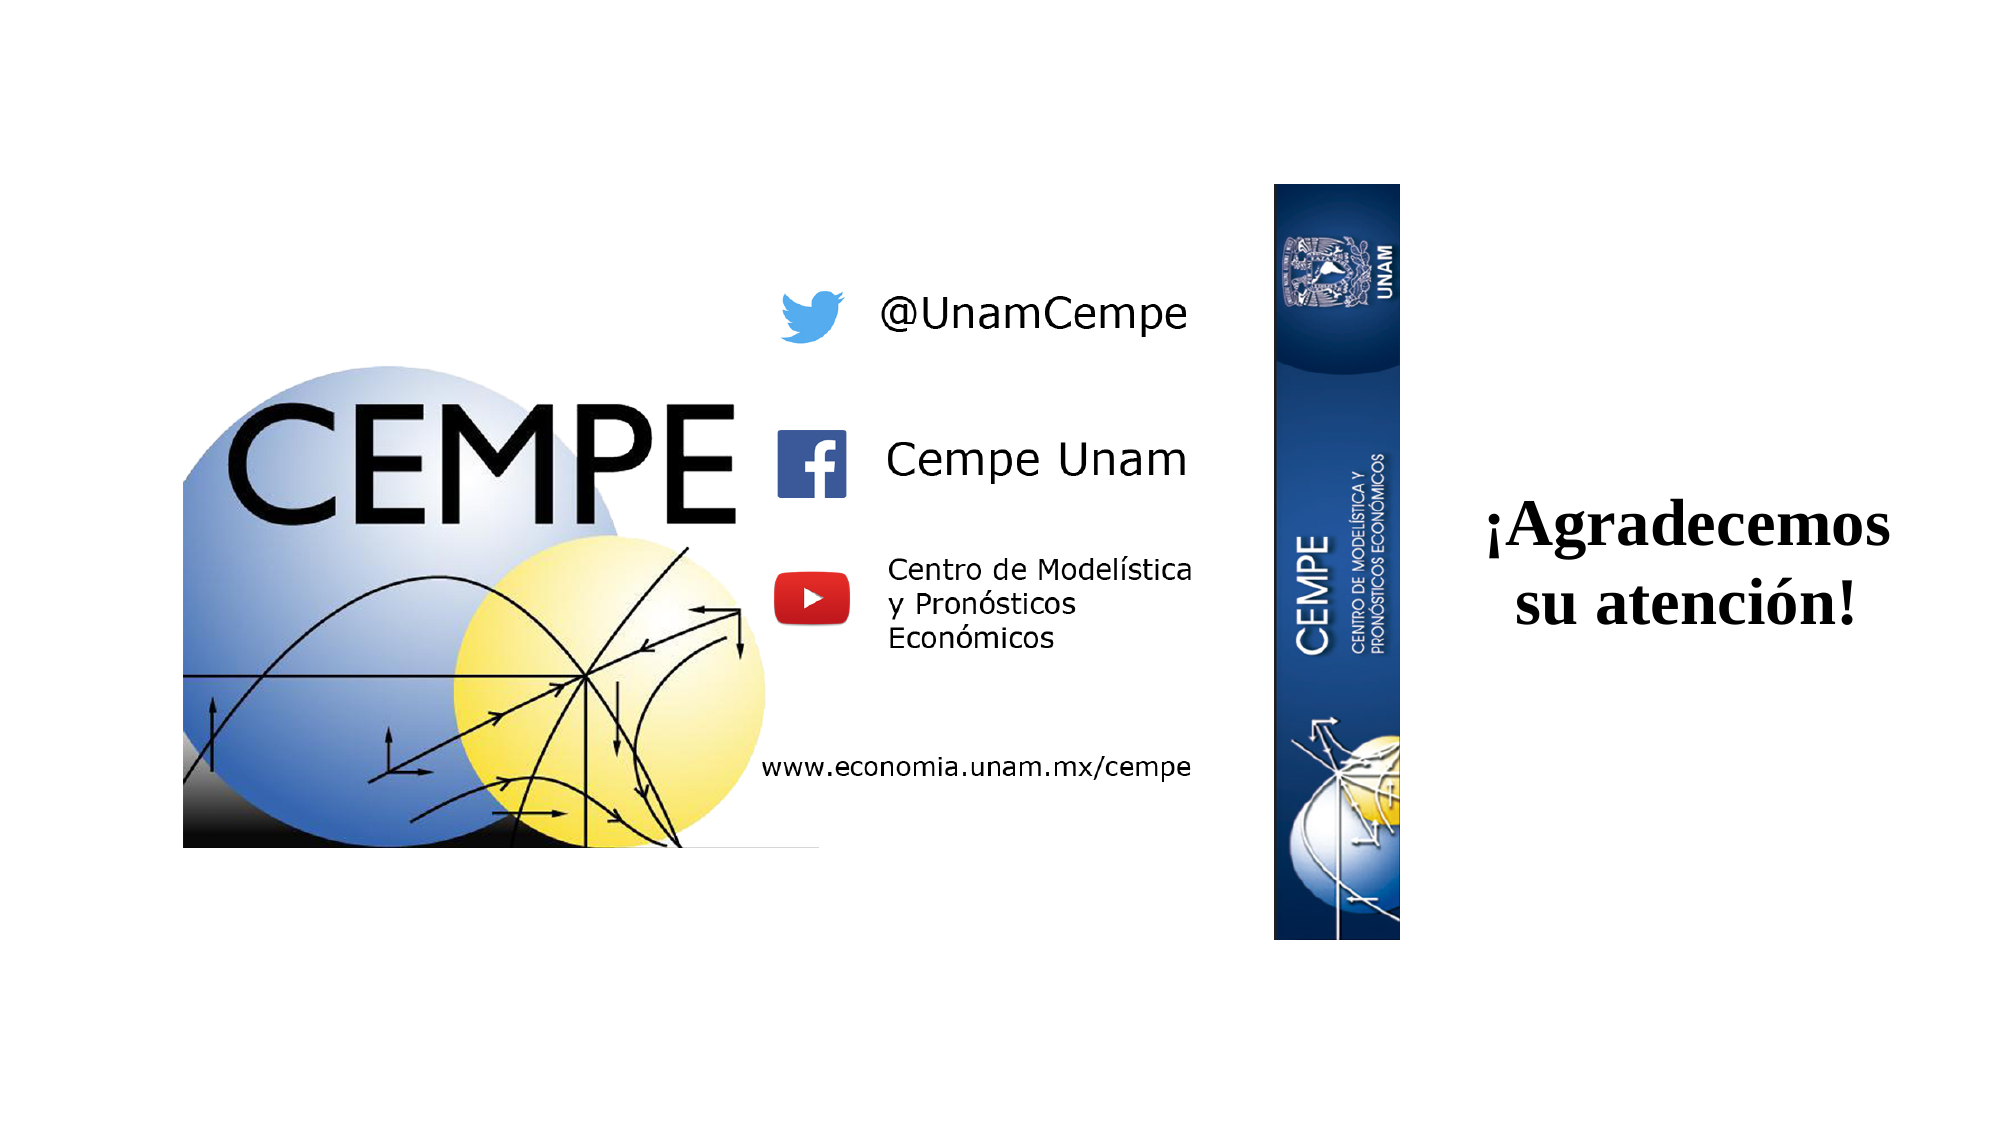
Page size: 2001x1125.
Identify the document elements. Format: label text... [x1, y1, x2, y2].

picture [1274, 183, 1400, 941]
text_box ¡Agradecemos su atención! [1460, 471, 1914, 646]
picture [182, 276, 1198, 848]
